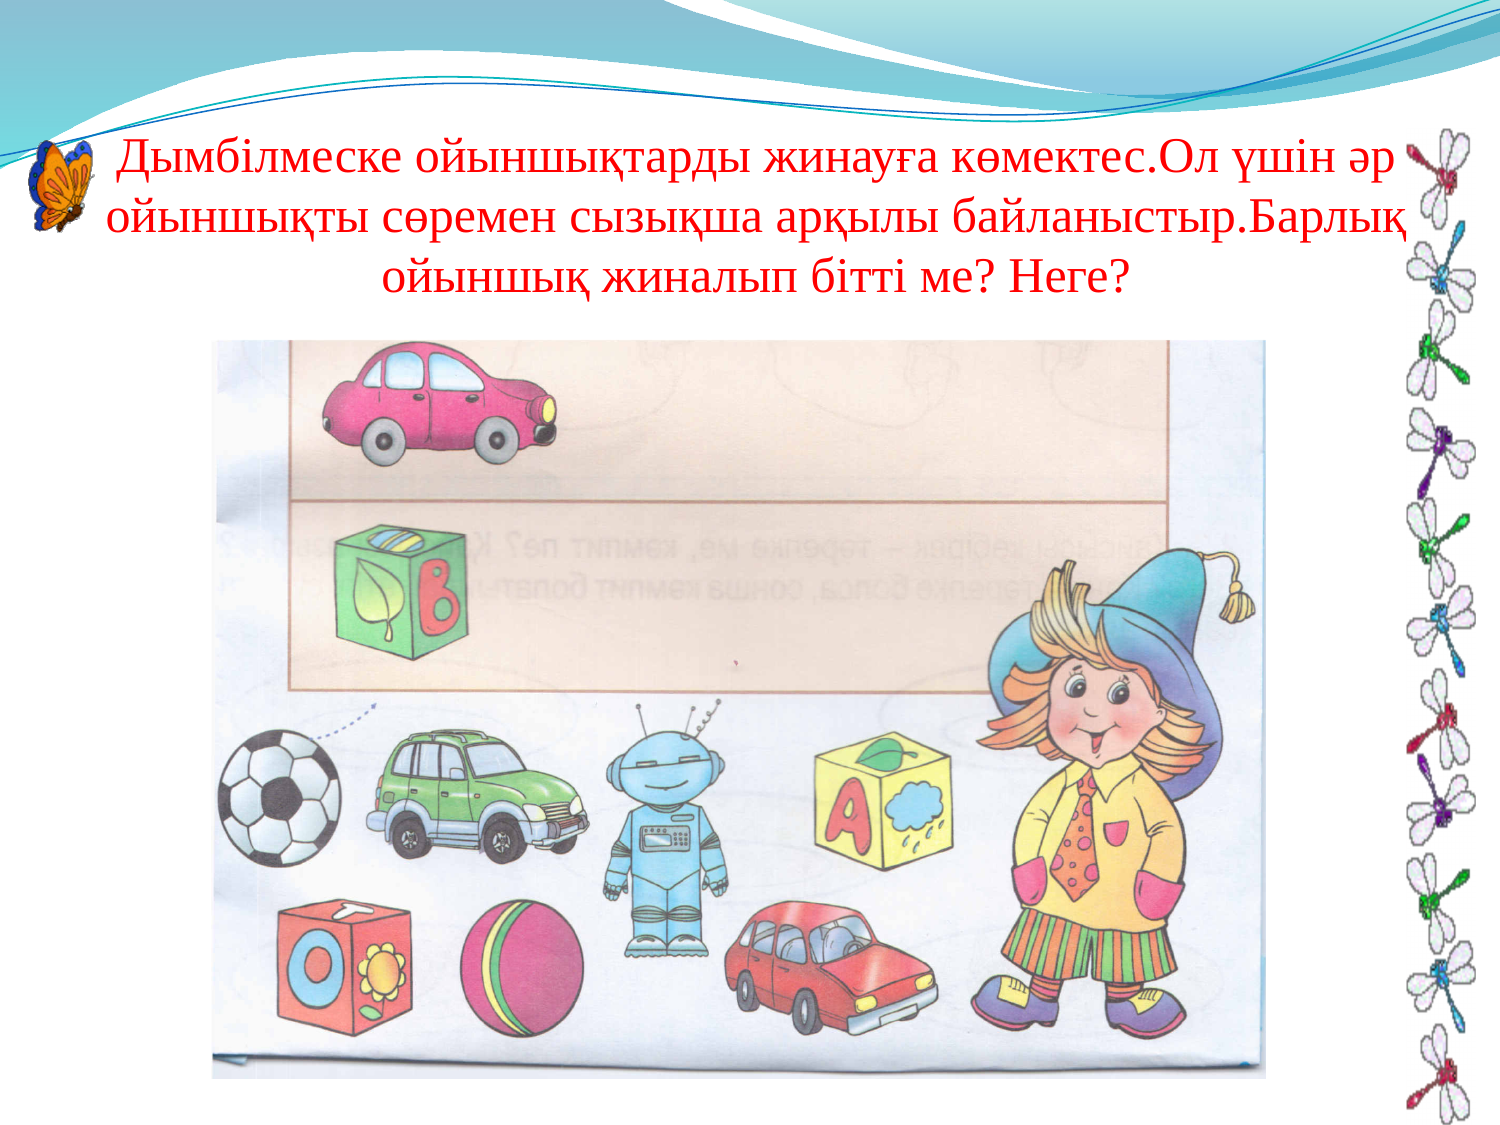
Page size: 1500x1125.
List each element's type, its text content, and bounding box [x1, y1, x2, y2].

table_cell тіс пен ерін [75, 115, 183, 257]
picture [0, 93, 180, 248]
picture [210, 129, 1500, 1079]
picture [1407, 672, 1475, 1124]
title Дымбілмеске ойыншықтарды жинауға көмектес.Ол үшін әр ойыншықты сөремен сызықша арқылы байланыстыр.Барлық ойыншық жиналып бітті ме? Неге? [75, 115, 1438, 303]
